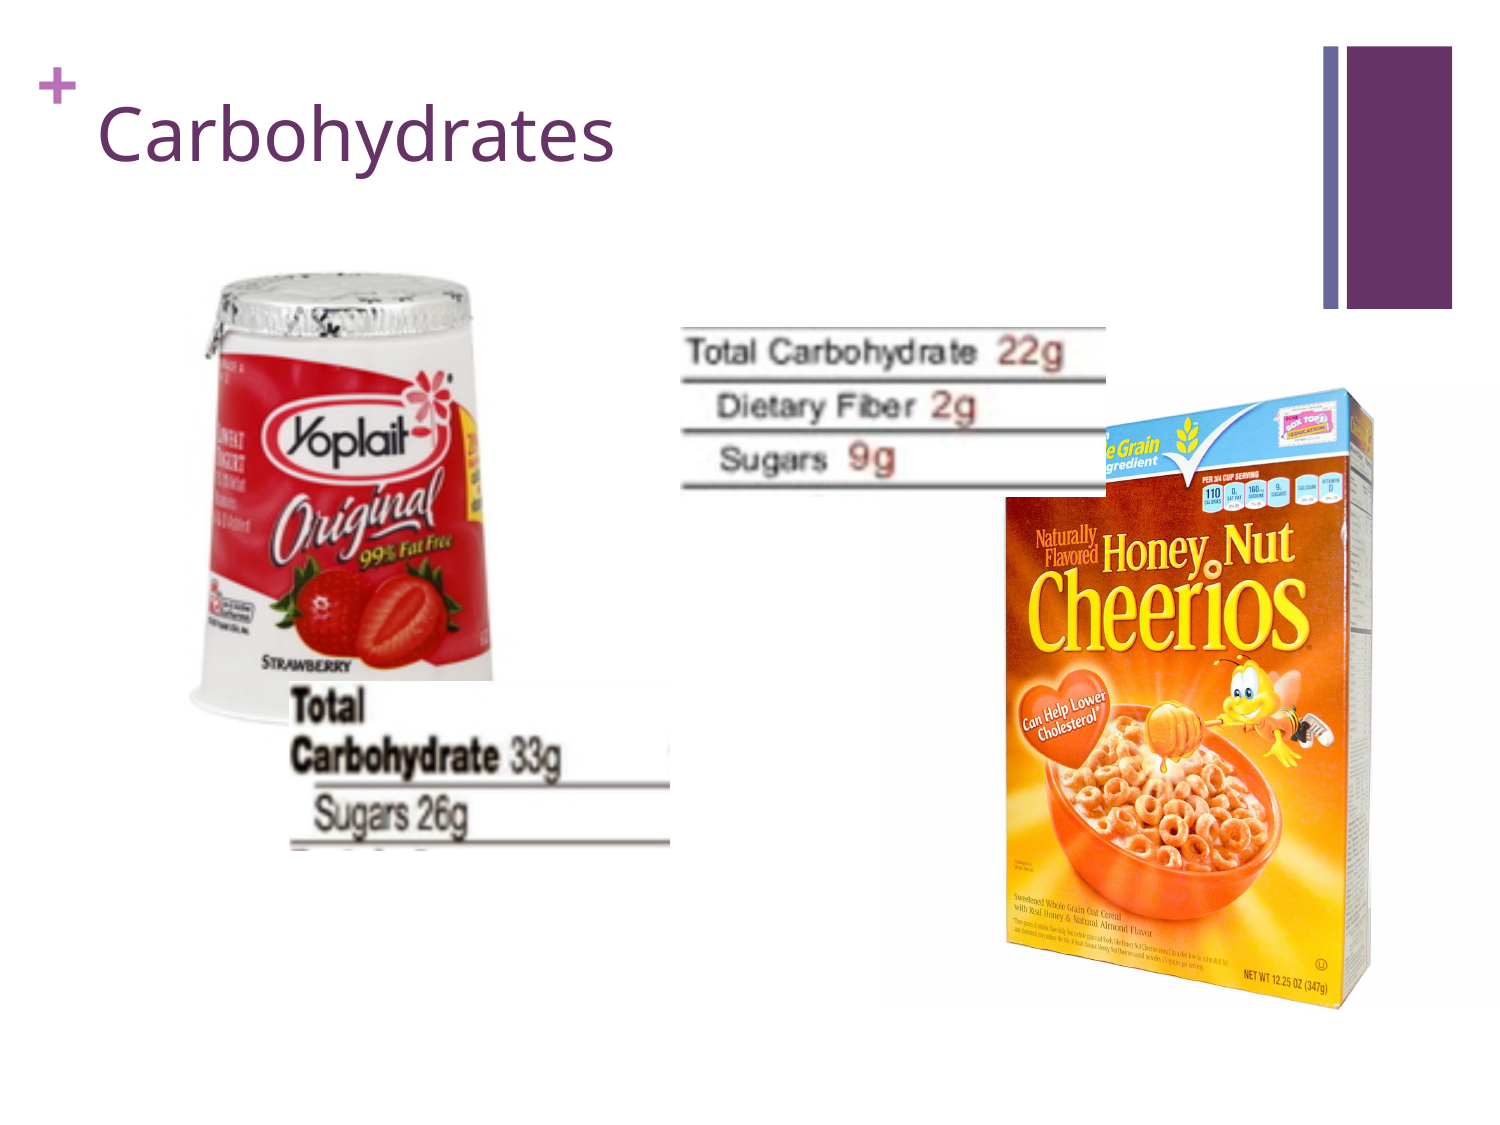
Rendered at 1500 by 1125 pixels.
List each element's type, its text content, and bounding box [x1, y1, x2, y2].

picture [108, 261, 670, 852]
picture [876, 386, 1500, 1011]
picture [679, 326, 1106, 498]
title Carbohydrates [81, 79, 1322, 263]
